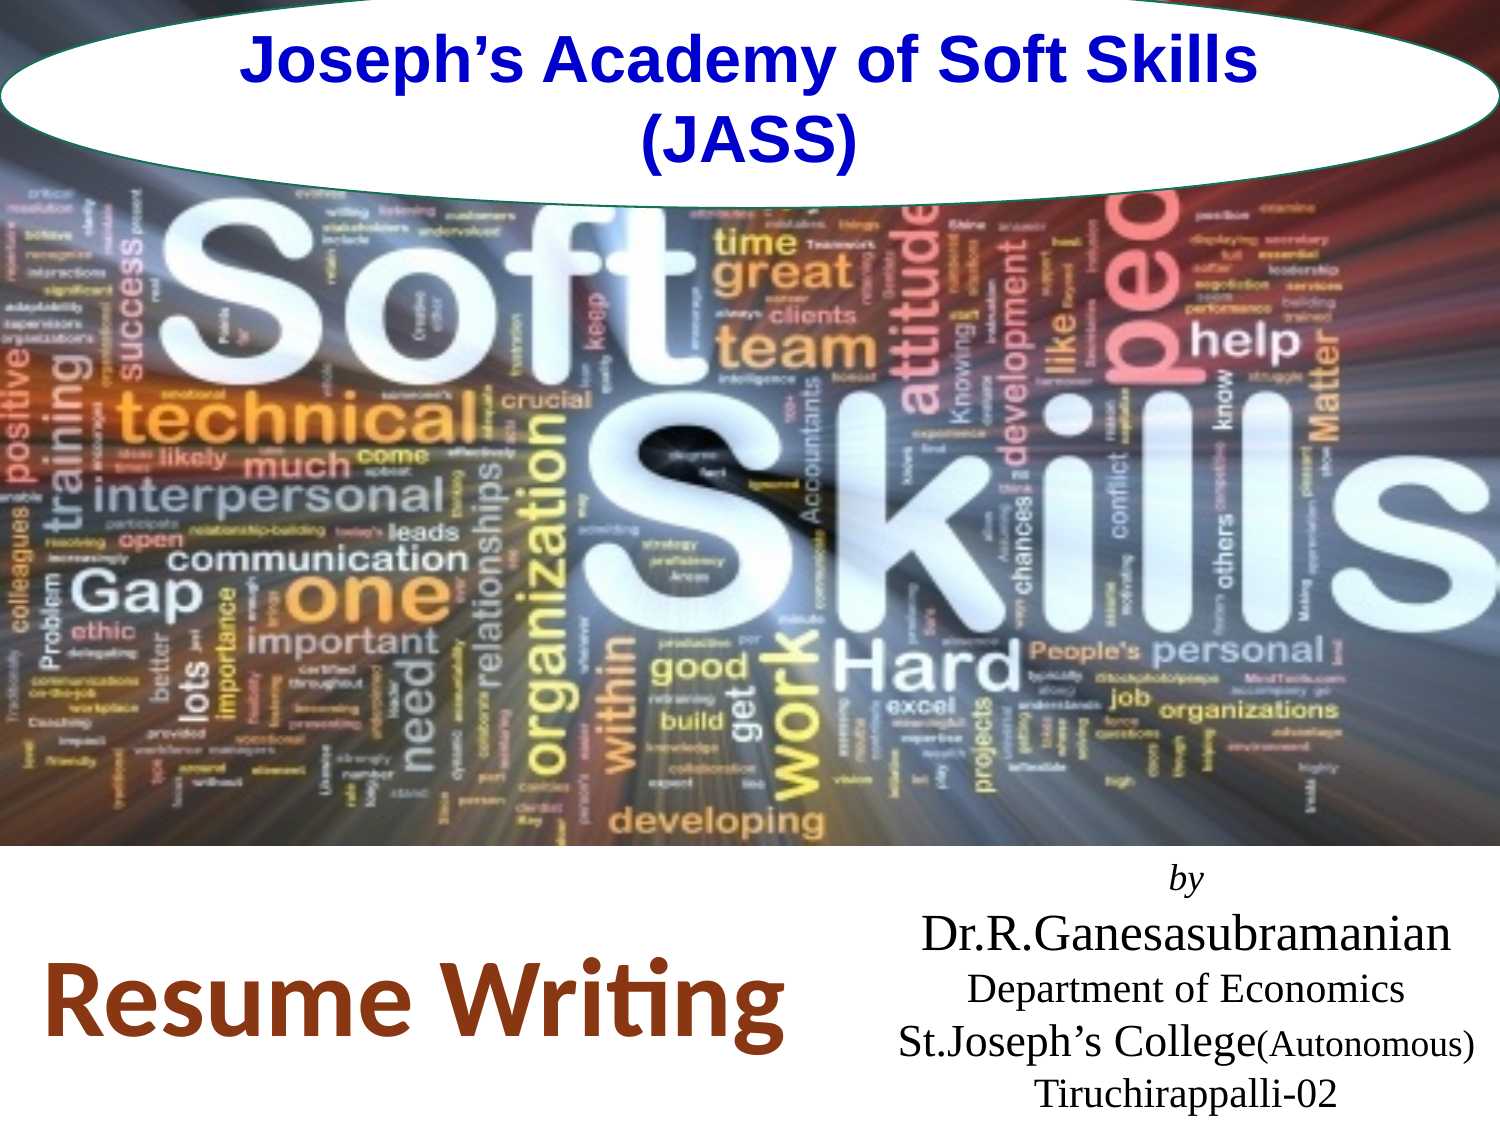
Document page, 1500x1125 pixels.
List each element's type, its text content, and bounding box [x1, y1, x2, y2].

text_box by Dr.R.Ganesasubramanian Department of Economics St.Joseph’s College(Autonomous) Tiruchirappalli-02 [873, 846, 1499, 1125]
picture [0, 0, 1500, 846]
text_box Resume Writing [27, 916, 801, 1067]
